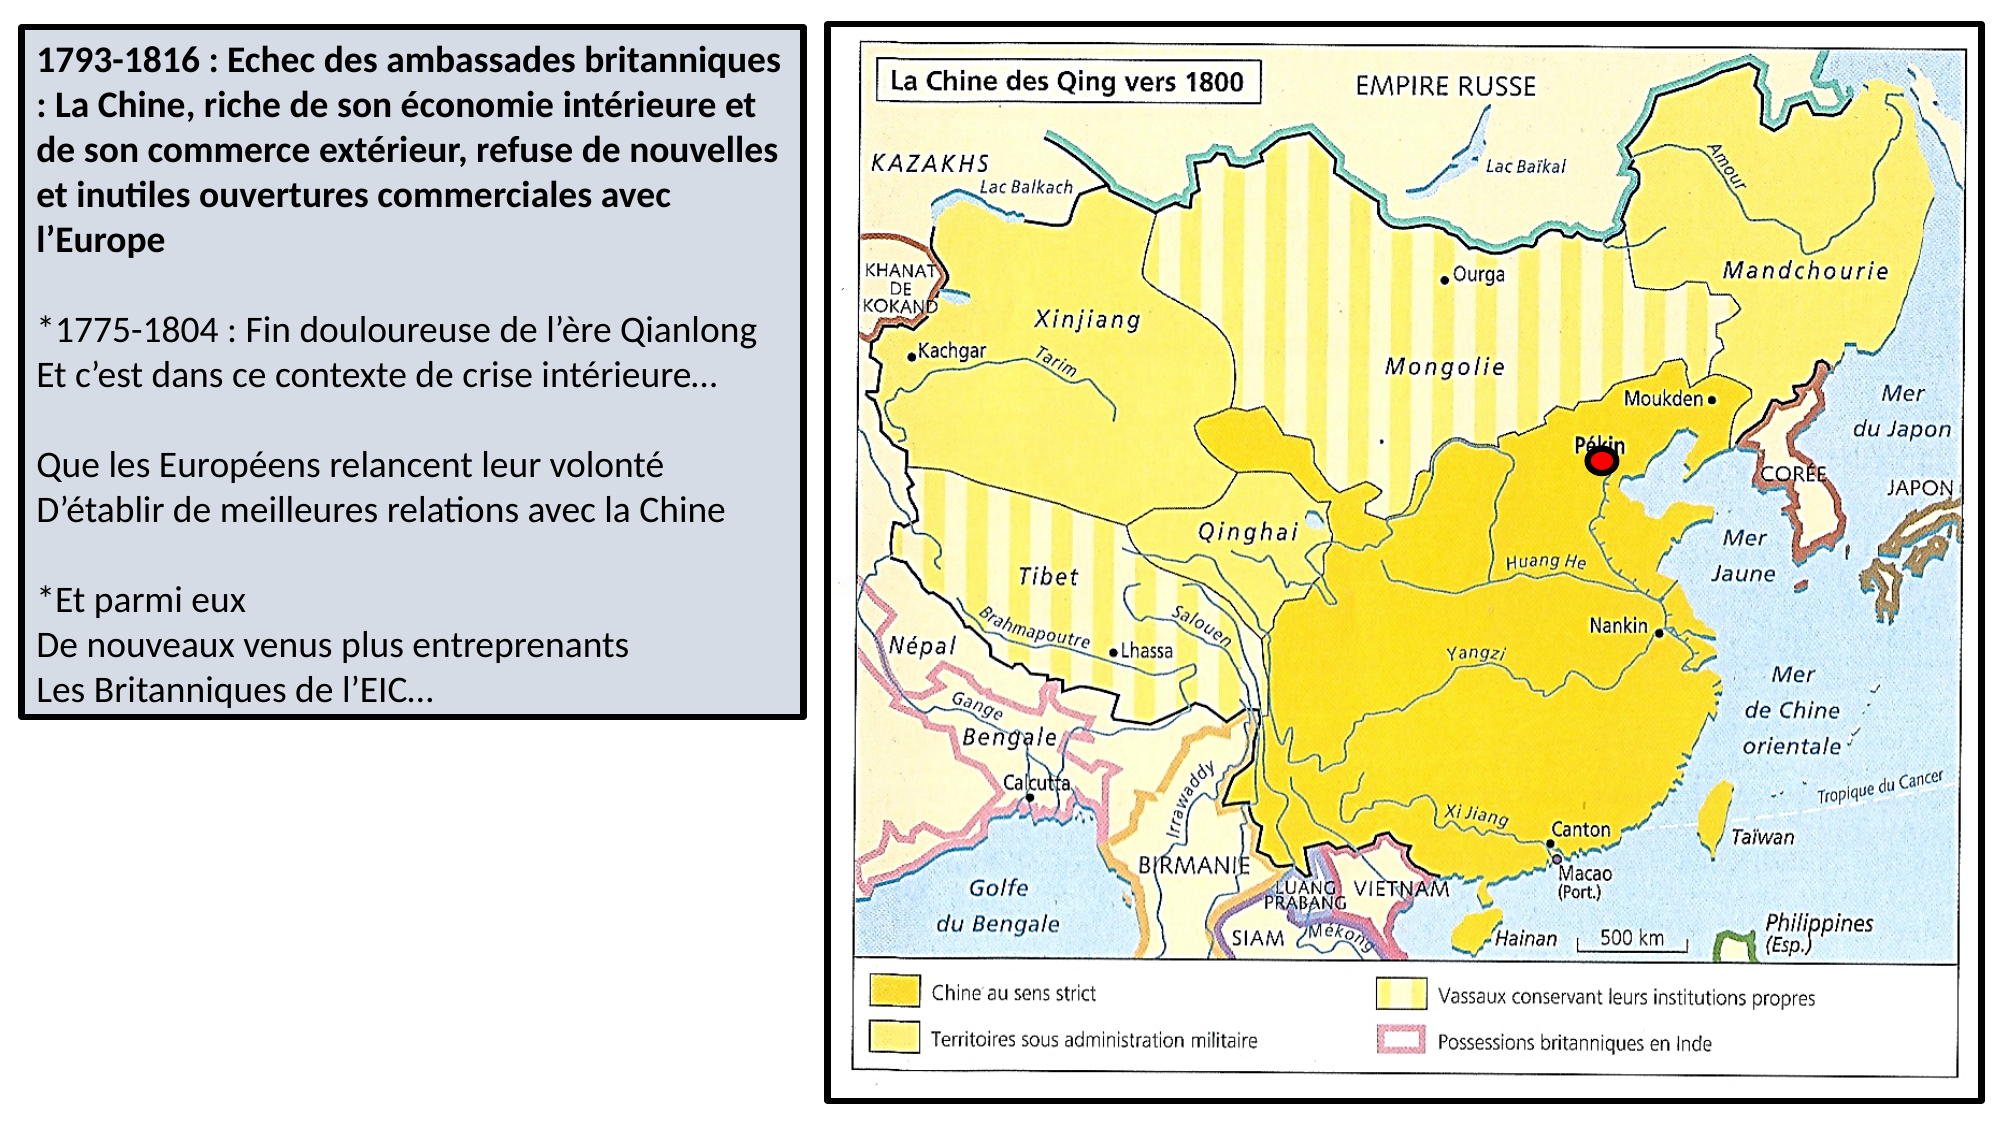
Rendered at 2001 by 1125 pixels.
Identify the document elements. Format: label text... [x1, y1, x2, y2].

text_box 1793-1816 : Echec des ambassades britanniques : La Chine, riche de son économie intérieure et de son commerce extérieur, refuse de nouvelles et inutiles ouvertures commerciales avec l’Europe *1775-1804 : Fin douloureuse de l’ère Qianlong Et c’est dans ce contexte de crise intérieure… Que les Européens relancent leur volonté D’établir de meilleures relations avec la Chine *Et parmi eux De nouveaux venus plus entreprenants Les Britanniques de l’EIC… [21, 27, 804, 717]
picture [830, 27, 1979, 1098]
